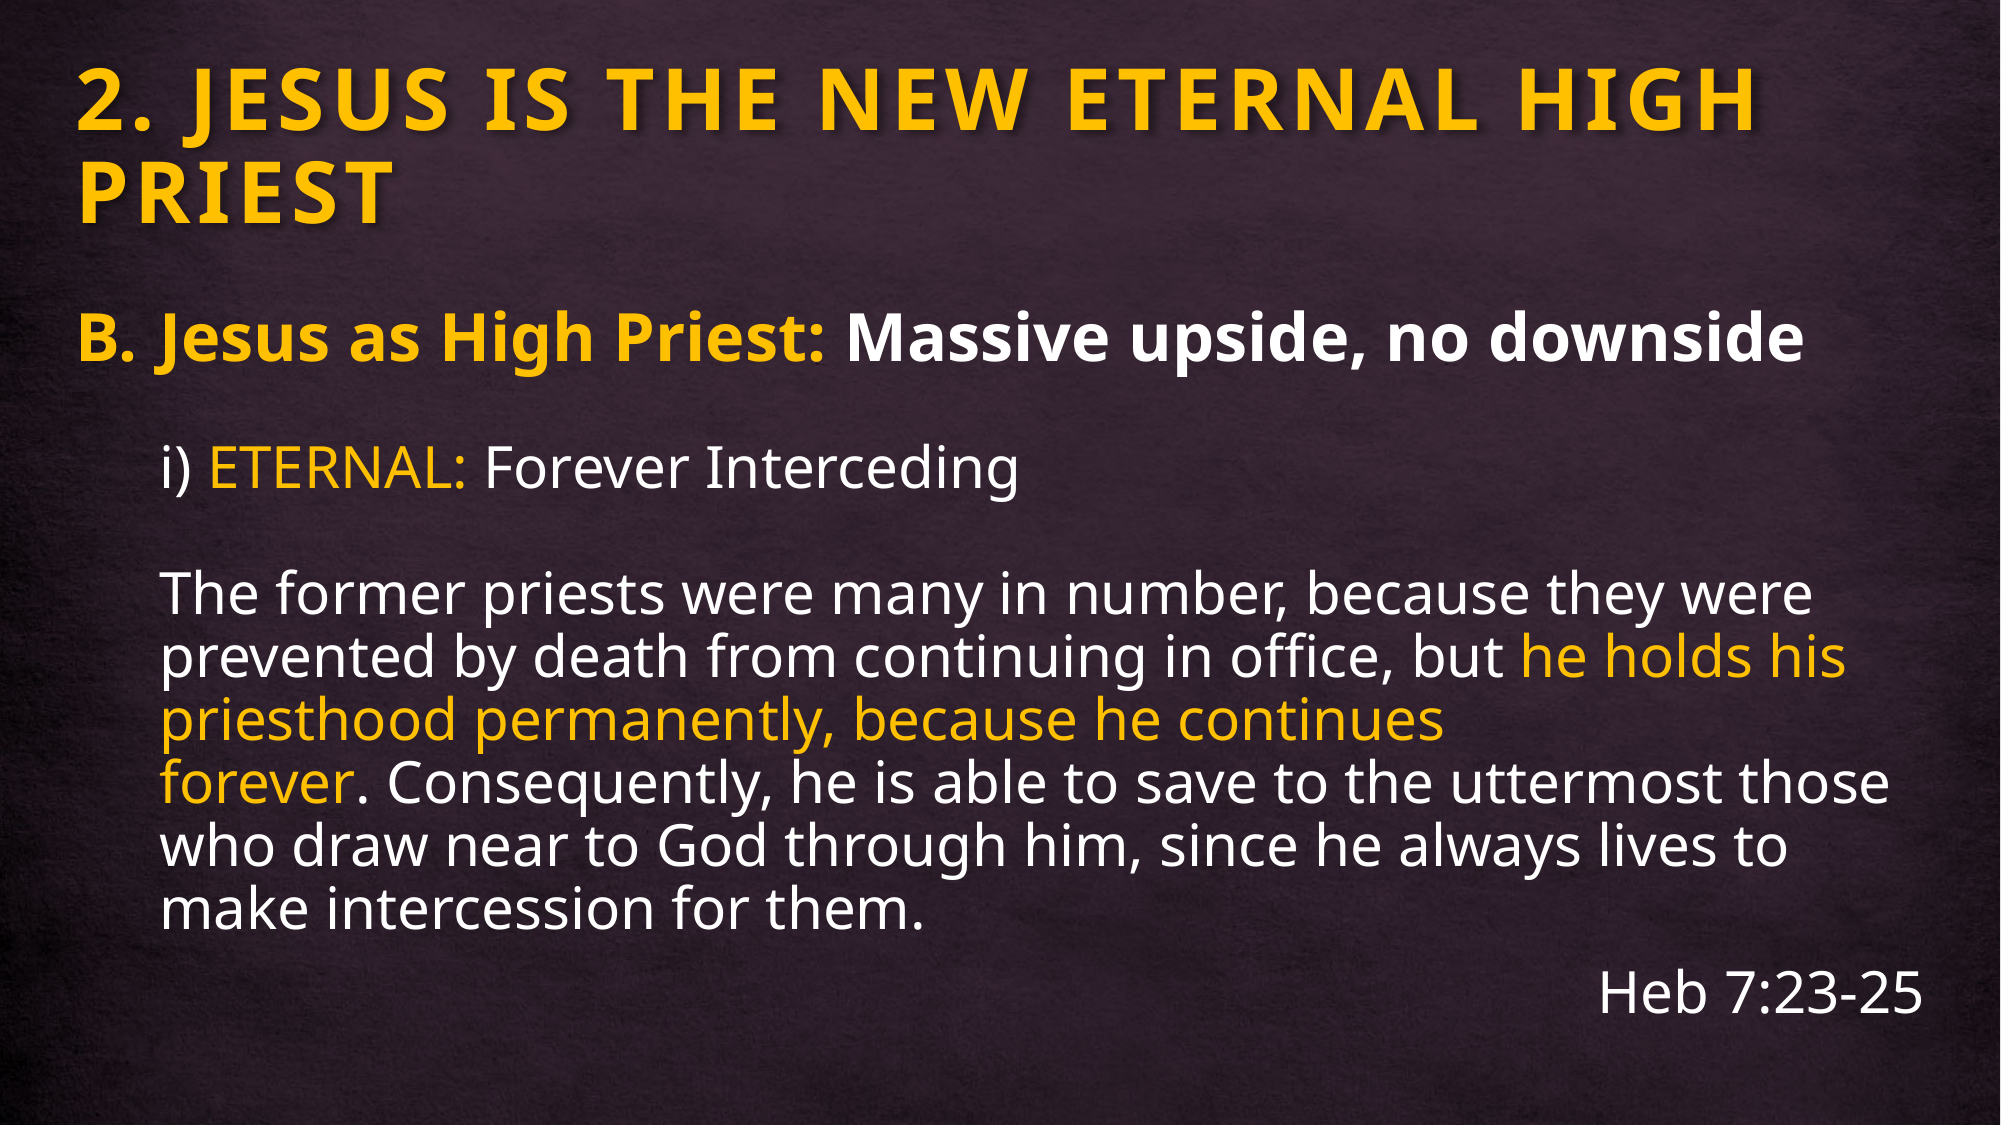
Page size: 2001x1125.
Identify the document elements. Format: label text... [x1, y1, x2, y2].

picture [0, 0, 2001, 1125]
list Jesus as High Priest: Massive upside, no downside i) ETERNAL: Forever Interceding The former priests were many in number, because they were prevented by death from continuing in office, but he holds his priesthood permanently, because he continues forever. Consequently, he is able to save to the uttermost those who draw near to God through him, since he always lives to make intercession for them. Heb 7:23-25 [60, 296, 1940, 1018]
title 2. JESUS IS THE NEW ETERNAL HIGH PRIEST [60, 49, 1785, 250]
